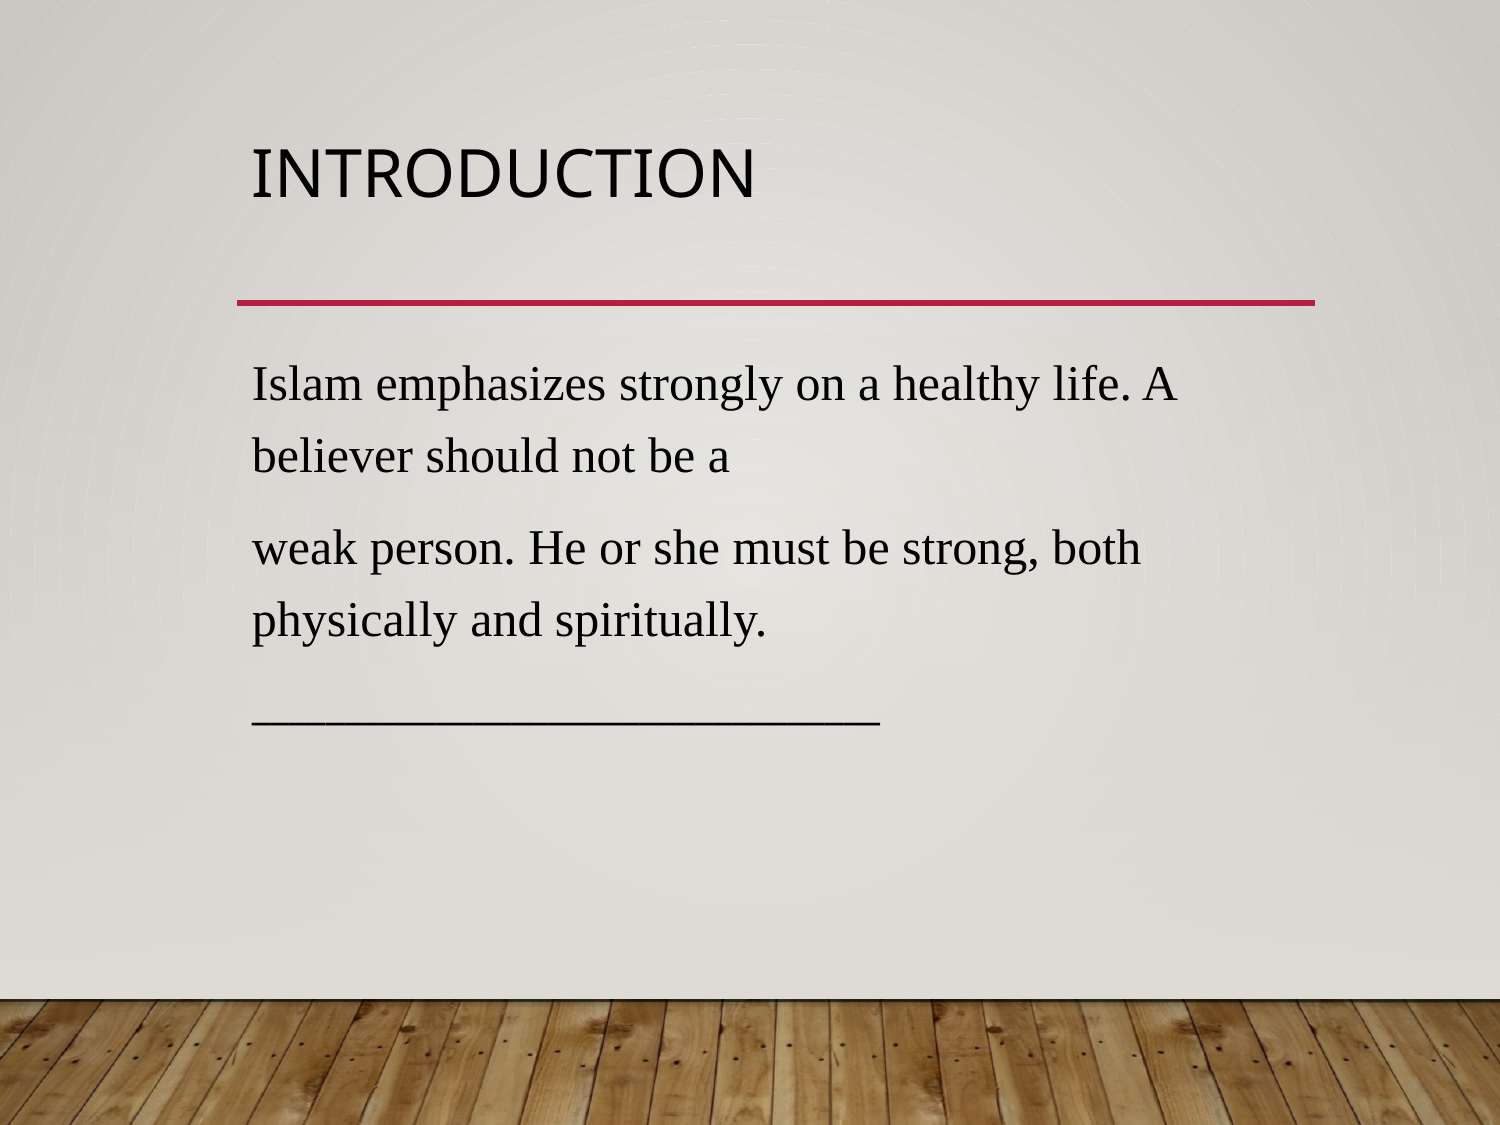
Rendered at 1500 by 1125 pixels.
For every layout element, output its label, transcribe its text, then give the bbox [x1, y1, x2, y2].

picture [0, 999, 1500, 1125]
list Islam emphasizes strongly on a healthy life. A believer should not be a weak person. He or she must be strong, both physically and spiritually. __________________________________ [236, 330, 1315, 897]
title Introduction [236, 131, 1315, 305]
